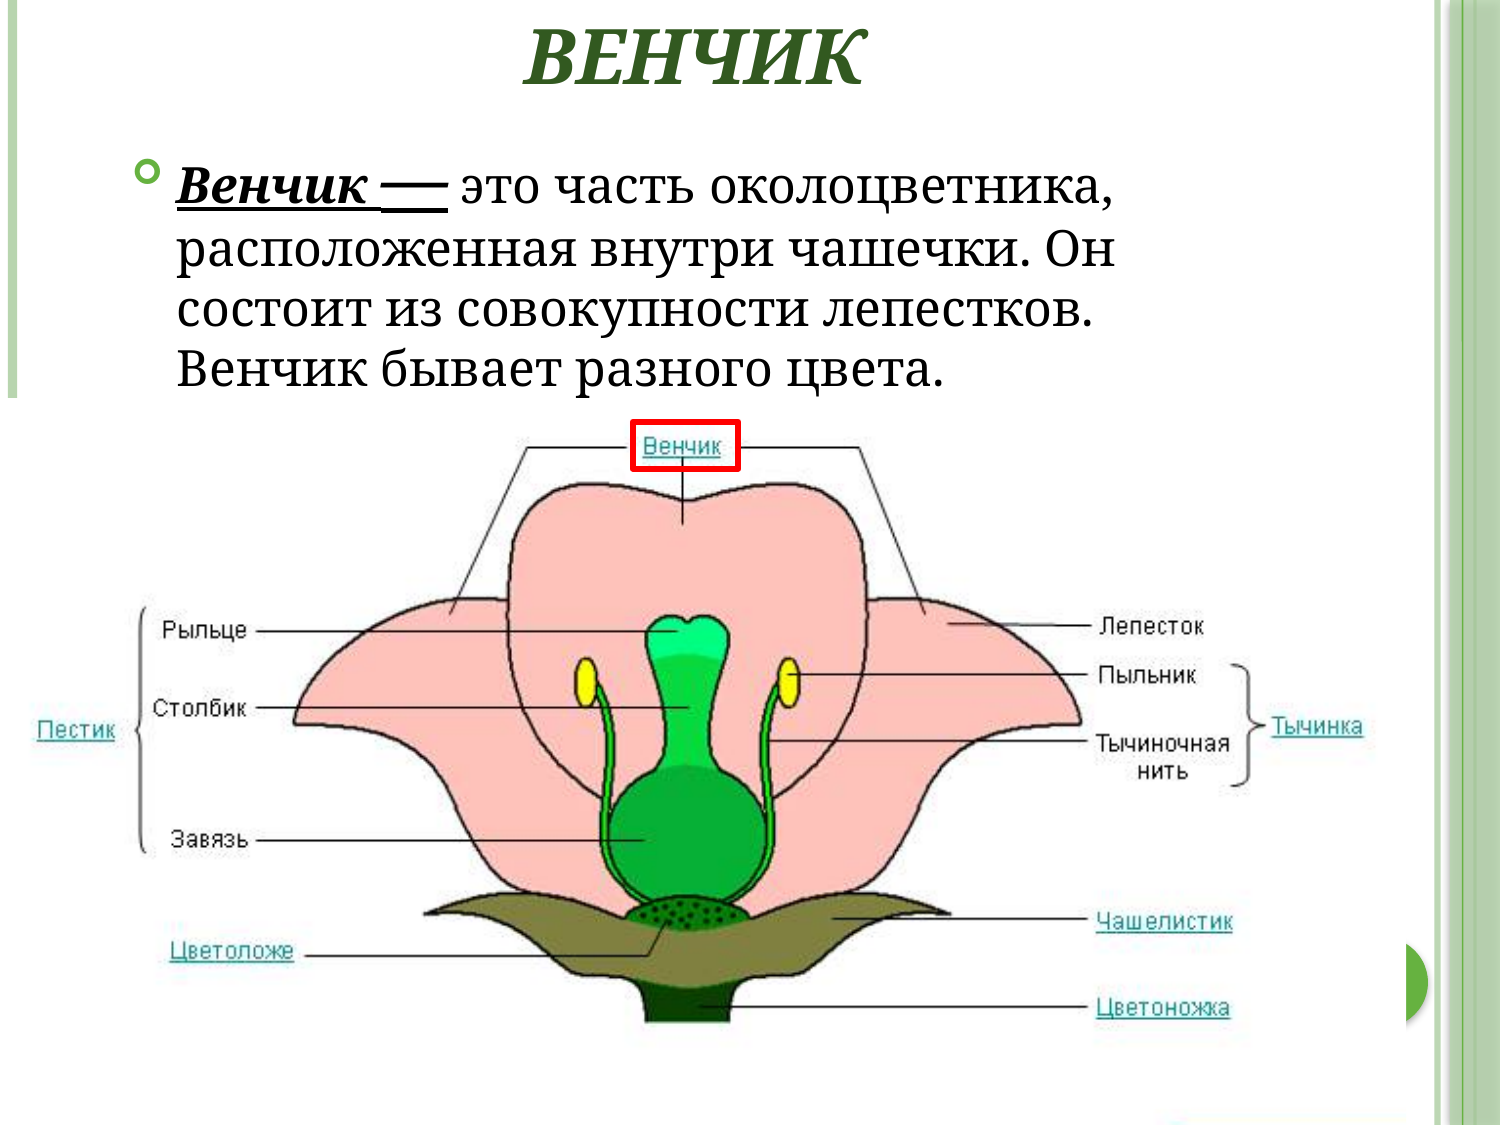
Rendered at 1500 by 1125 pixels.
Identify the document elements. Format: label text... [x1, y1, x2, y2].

title Венчик [82, 0, 1307, 108]
picture [0, 397, 1407, 1125]
list Венчик — это часть околоцветника, расположенная внутри чашечки. Он состоит из совокупности лепестков. Венчик бывает разного цвета. [117, 128, 1254, 395]
